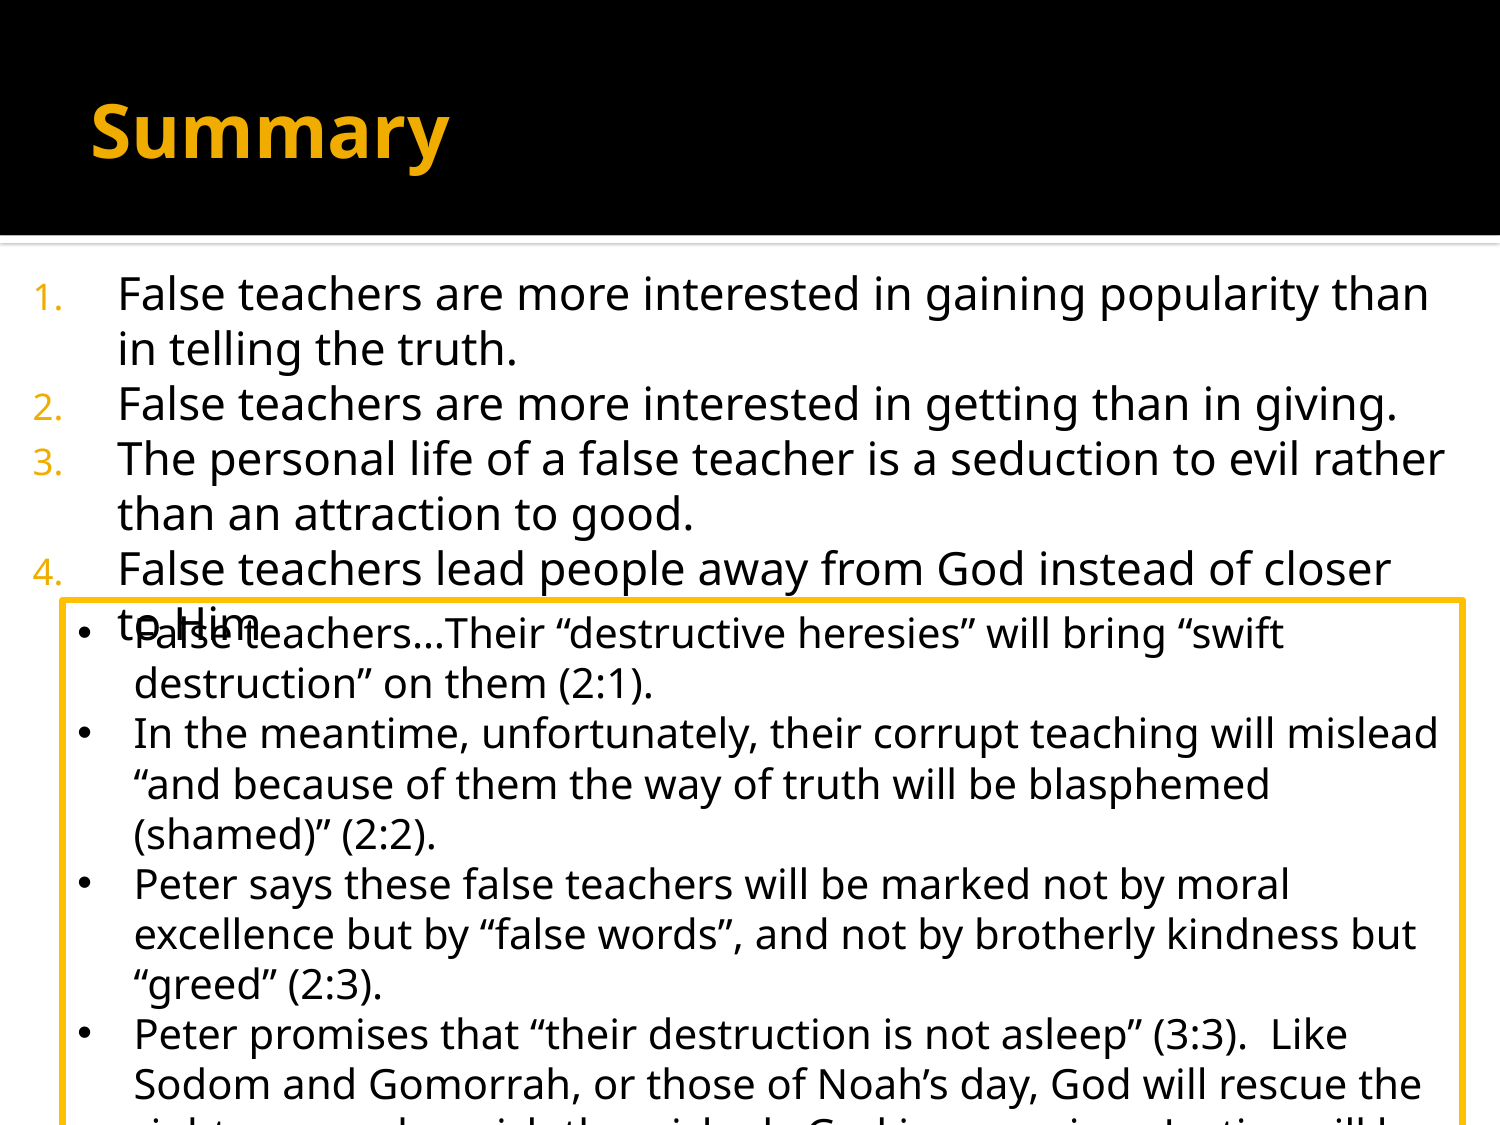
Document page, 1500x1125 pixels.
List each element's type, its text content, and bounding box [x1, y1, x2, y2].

title Summary [75, 25, 1425, 231]
list False teachers are more interested in gaining popularity than in telling the truth. False teachers are more interested in getting than in giving. The personal life of a false teacher is a seduction to evil rather than an attraction to good. False teachers lead people away from God instead of closer to Him [4, 249, 1463, 1009]
text_box False teachers…Their “destructive heresies” will bring “swift destruction” on them (2:1). In the meantime, unfortunately, their corrupt teaching will mislead “and because of them the way of truth will be blasphemed (shamed)” (2:2). Peter says these false teachers will be marked not by moral excellence but by “false words”, and not by brotherly kindness but “greed” (2:3). Peter promises that “their destruction is not asleep” (3:3). Like Sodom and Gomorrah, or those of Noah’s day, God will rescue the righteous and punish the wicked. God is sovereign. Justice will be meted out. [62, 599, 1463, 1125]
